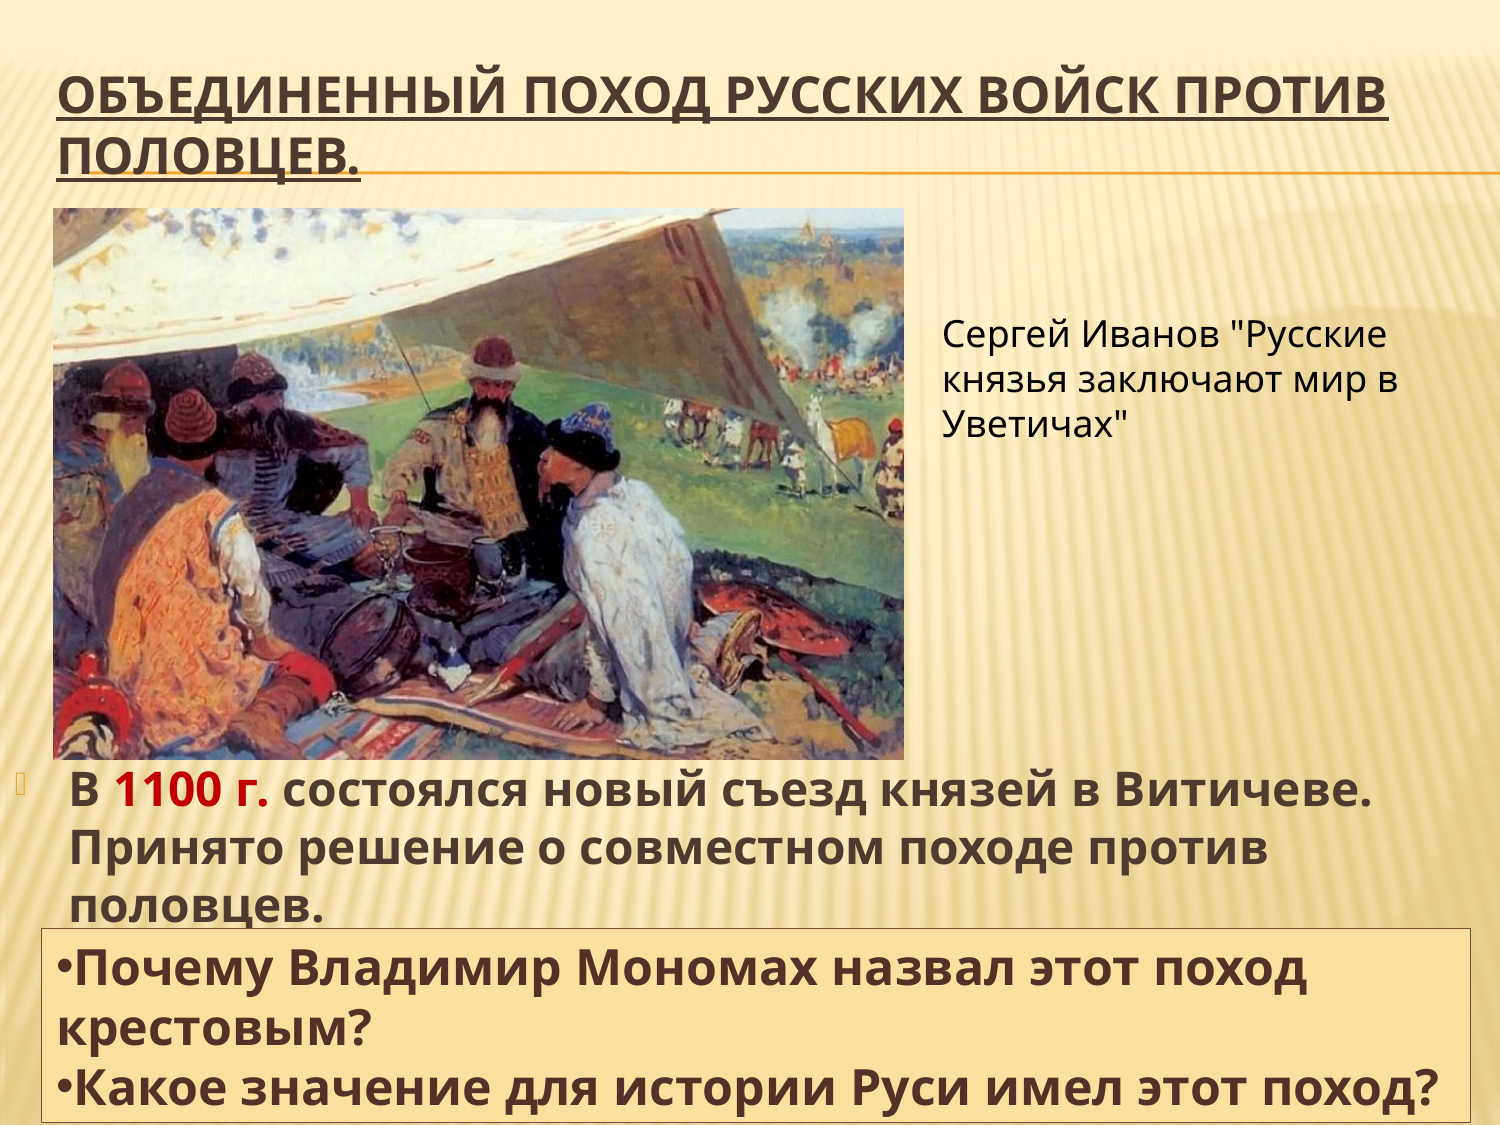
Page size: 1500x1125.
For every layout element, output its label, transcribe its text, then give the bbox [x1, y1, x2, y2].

picture [52, 207, 904, 761]
text_box Сергей Иванов "Русские князья заключают мир в Уветичах" [927, 302, 1459, 453]
title Объединенный поход русских войск против половцев. [41, 54, 1467, 192]
text_box Почему Владимир Мономах назвал этот поход крестовым? Какое значение для истории Руси имел этот поход? [41, 928, 1471, 1123]
list В 1100 г. состоялся новый съезд князей в Витичеве. Принято решение о совместном походе против половцев. [0, 751, 1500, 941]
